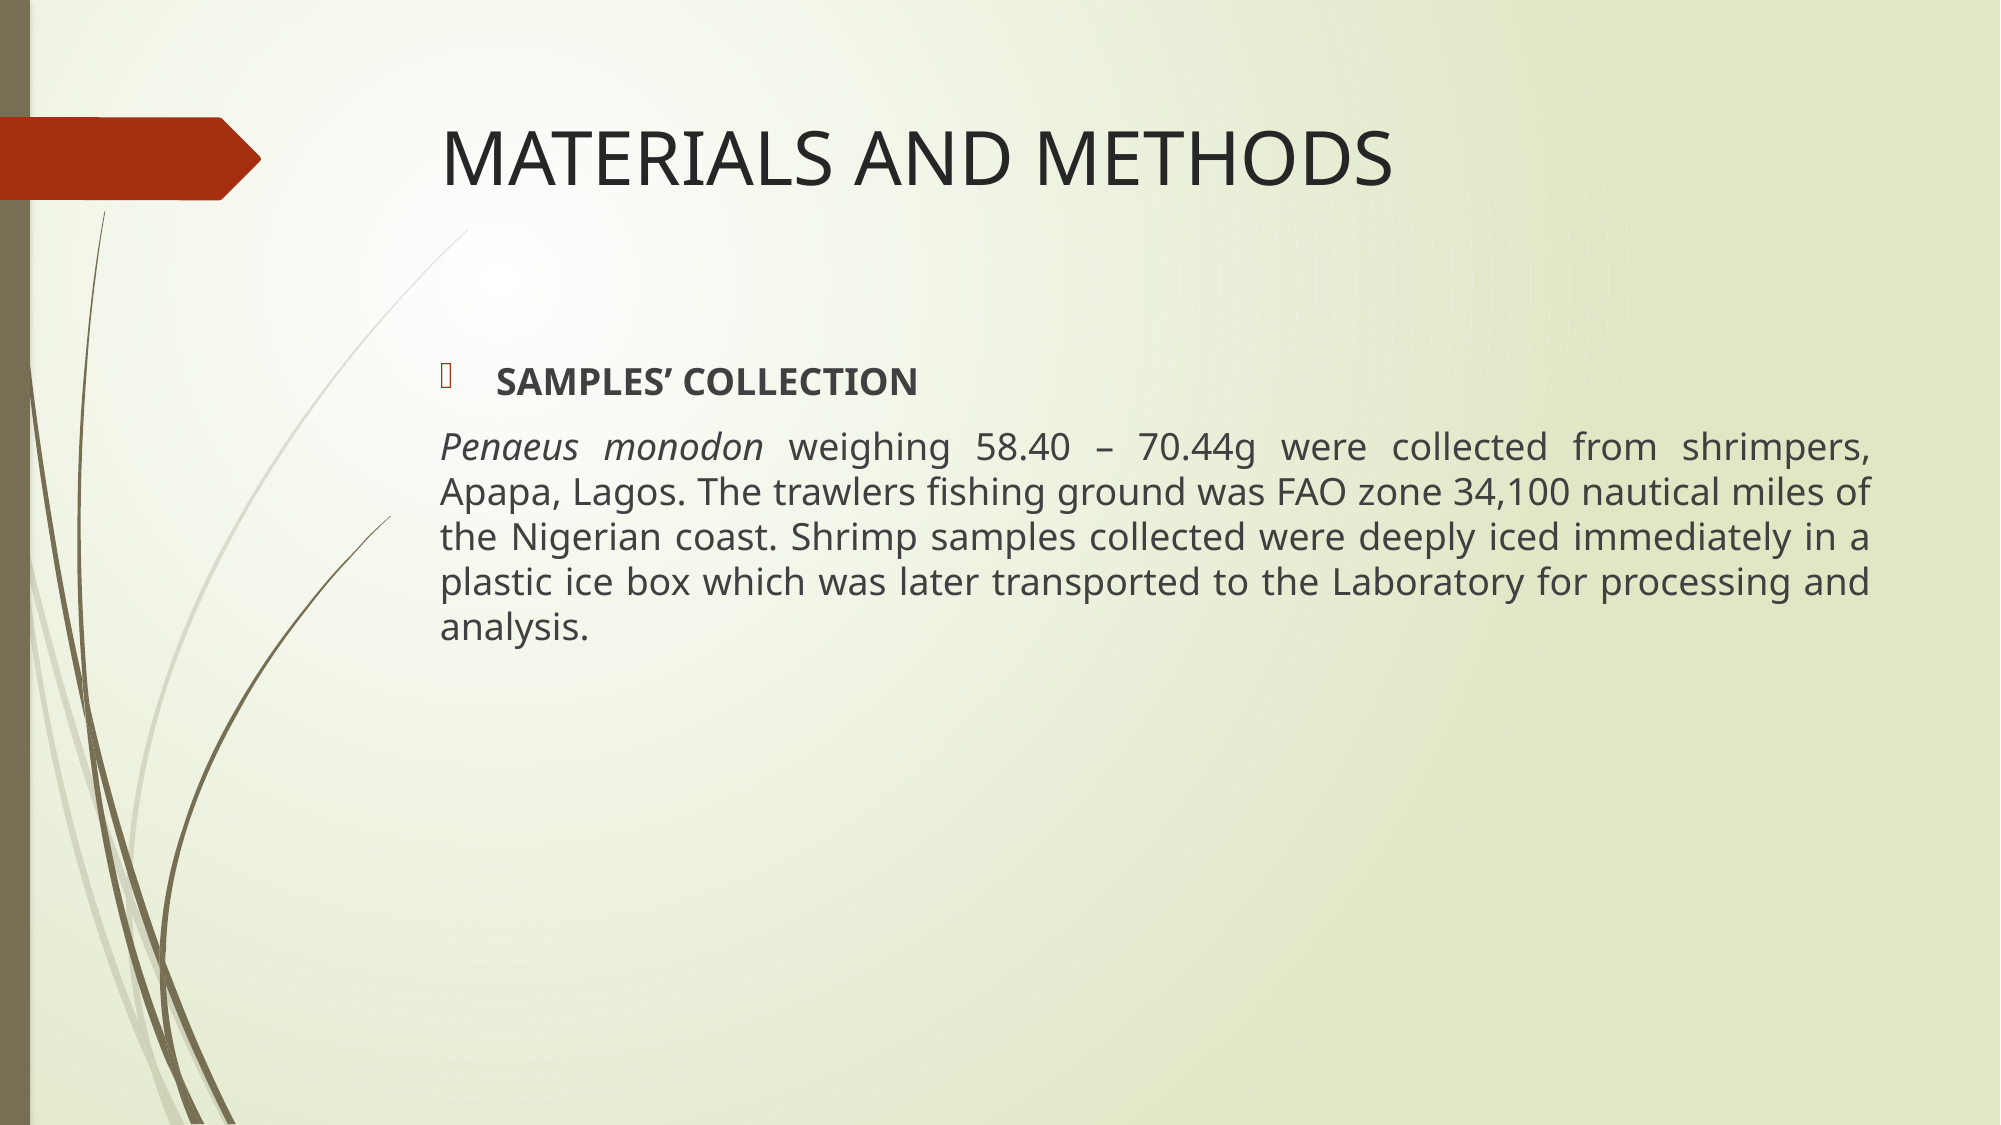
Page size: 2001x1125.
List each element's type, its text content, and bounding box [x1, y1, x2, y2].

list SAMPLES’ COLLECTION Penaeus monodon weighing 58.40 – 70.44g were collected from shrimpers, Apapa, Lagos. The trawlers fishing ground was FAO zone 34,100 nautical miles of the Nigerian coast. Shrimp samples collected were deeply iced immediately in a plastic ice box which was later transported to the Laboratory for processing and analysis. [424, 350, 1888, 970]
title MATERIALS AND METHODS [425, 102, 1888, 313]
